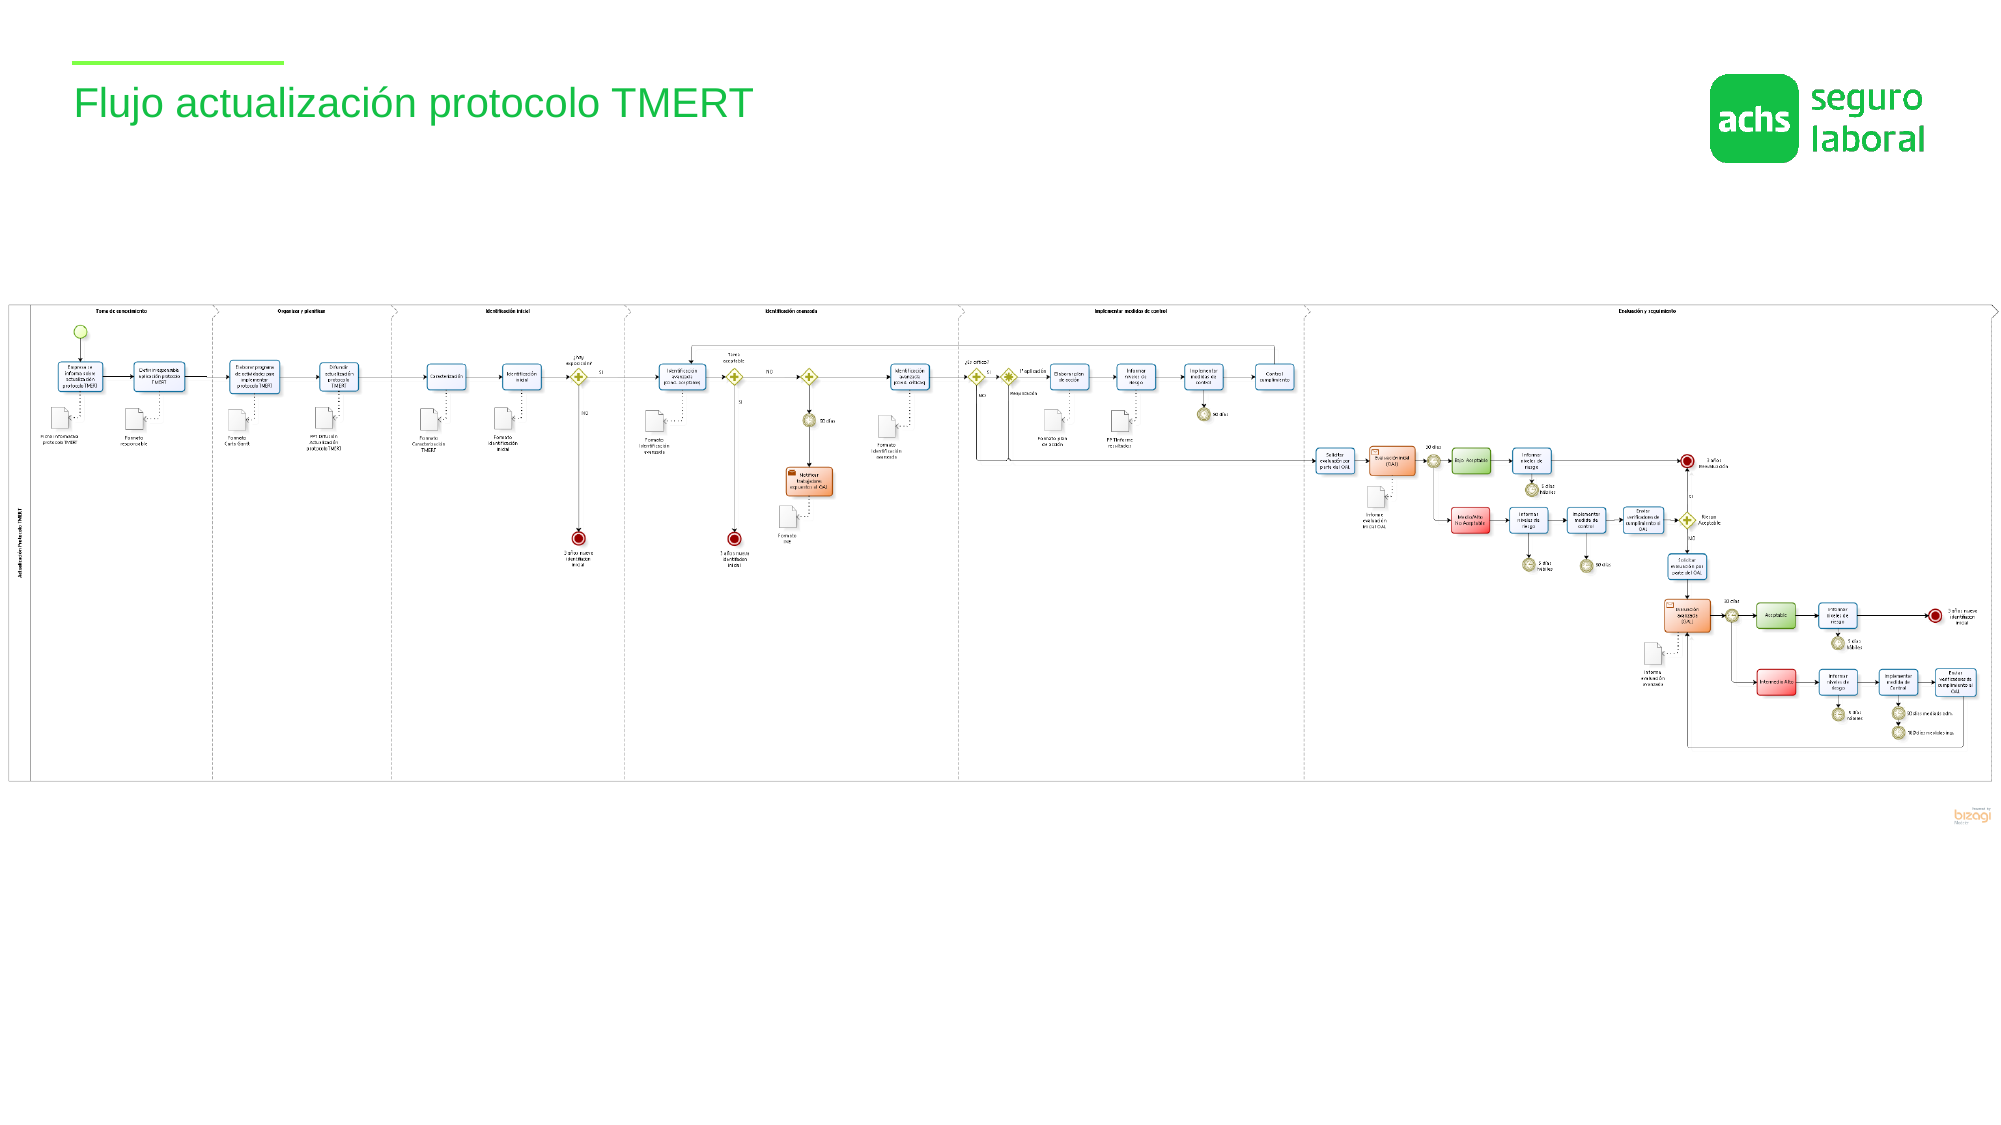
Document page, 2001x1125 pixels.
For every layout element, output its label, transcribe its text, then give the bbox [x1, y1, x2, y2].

text_box Flujo actualización protocolo TMERT [73, 81, 1443, 137]
picture [1710, 74, 1926, 163]
picture [0, 296, 2000, 829]
